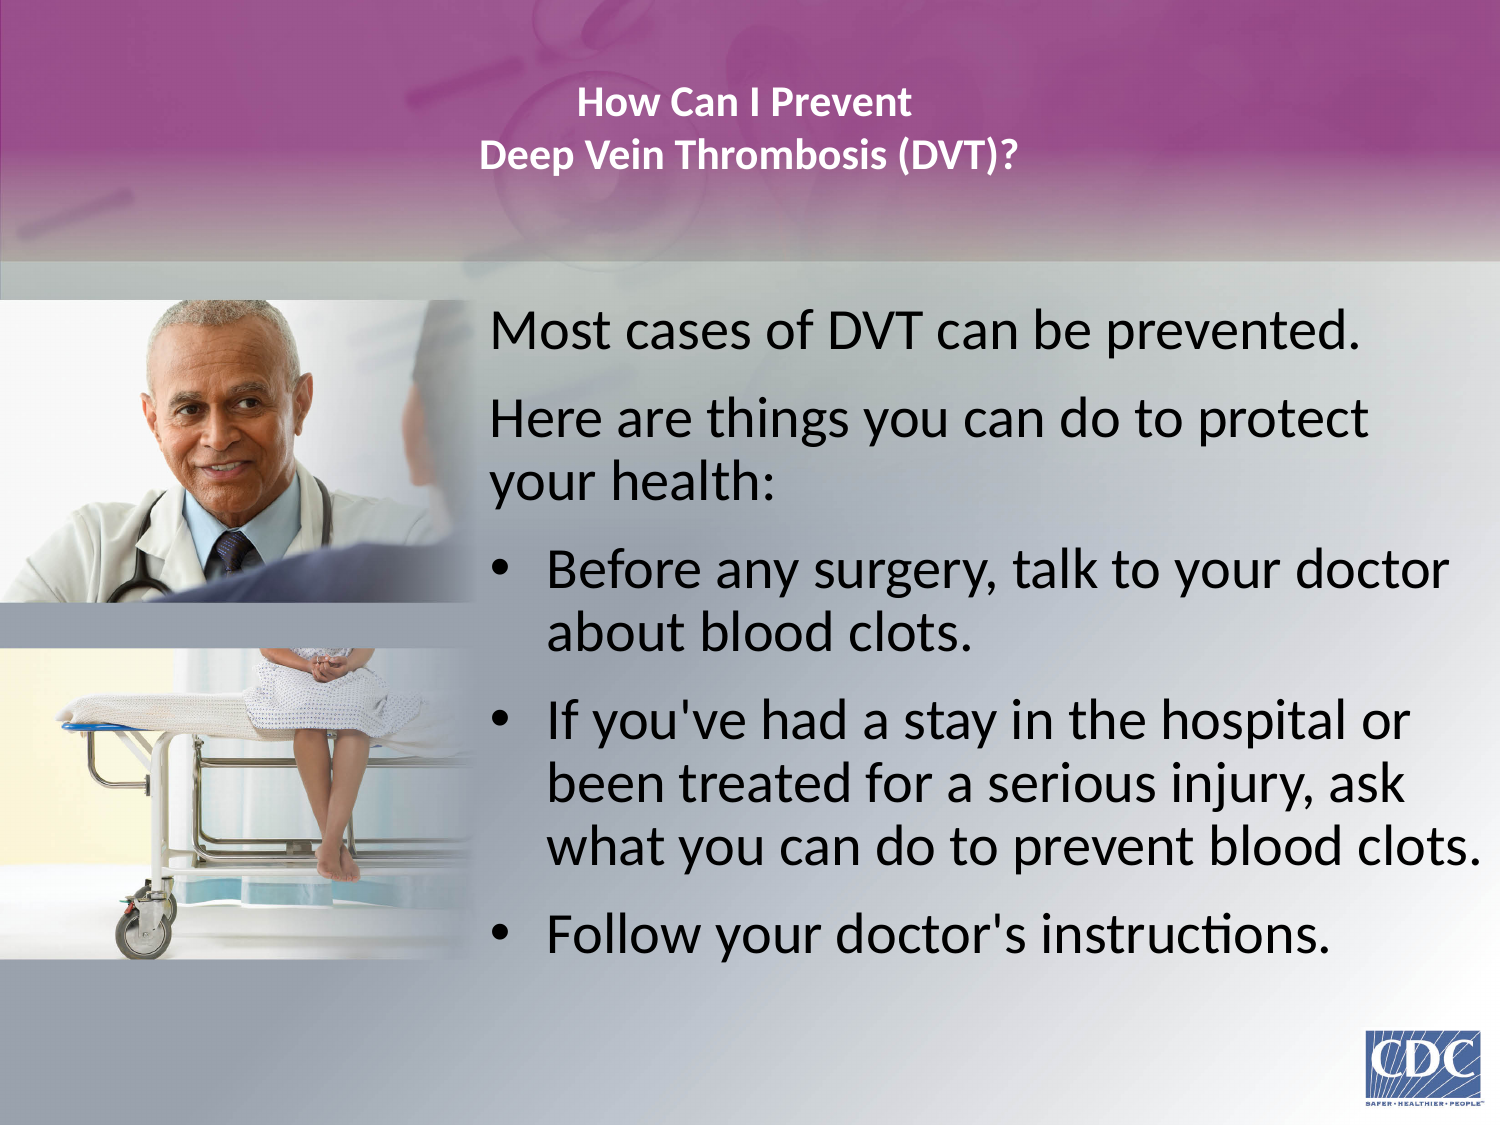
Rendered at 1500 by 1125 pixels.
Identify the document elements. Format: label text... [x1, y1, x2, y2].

picture [0, 0, 1500, 1125]
title How Can I Prevent Deep Vein Thrombosis (DVT)? [75, 65, 1425, 186]
list Most cases of DVT can be prevented. Here are things you can do to protect your health: Before any surgery, talk to your doctor about blood clots. If you've had a stay in the hospital or been treated for a serious injury, ask what you can do to prevent blood clots. Follow your doctor's instructions. [474, 291, 1500, 996]
